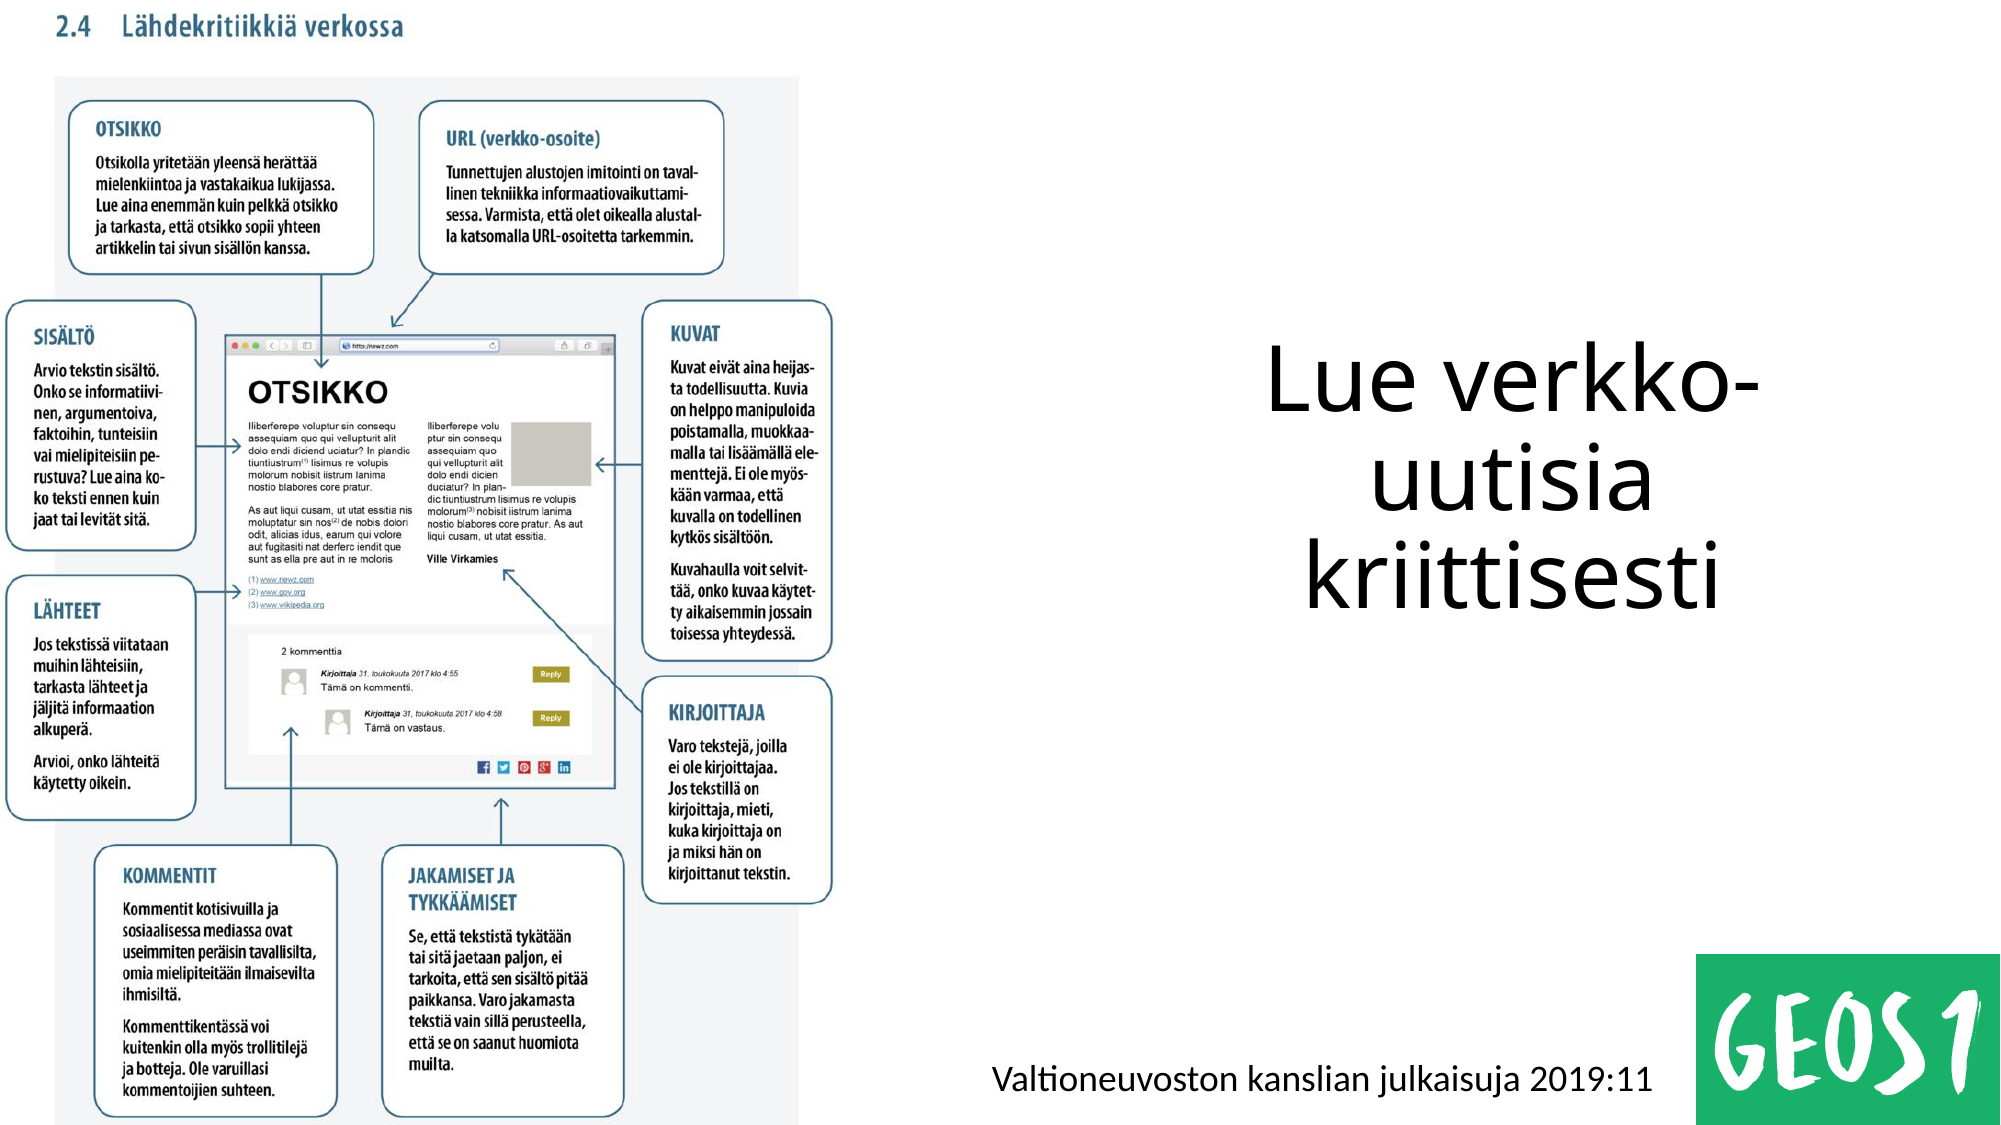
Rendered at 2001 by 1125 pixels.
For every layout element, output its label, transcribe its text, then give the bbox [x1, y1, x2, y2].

title Lue verkko-uutisia kriittisesti [1163, 0, 1863, 969]
text_box Valtioneuvoston kanslian julkaisuja 2019:11 [977, 1046, 1669, 1107]
picture [0, 0, 837, 1125]
picture [1696, 954, 2000, 1125]
